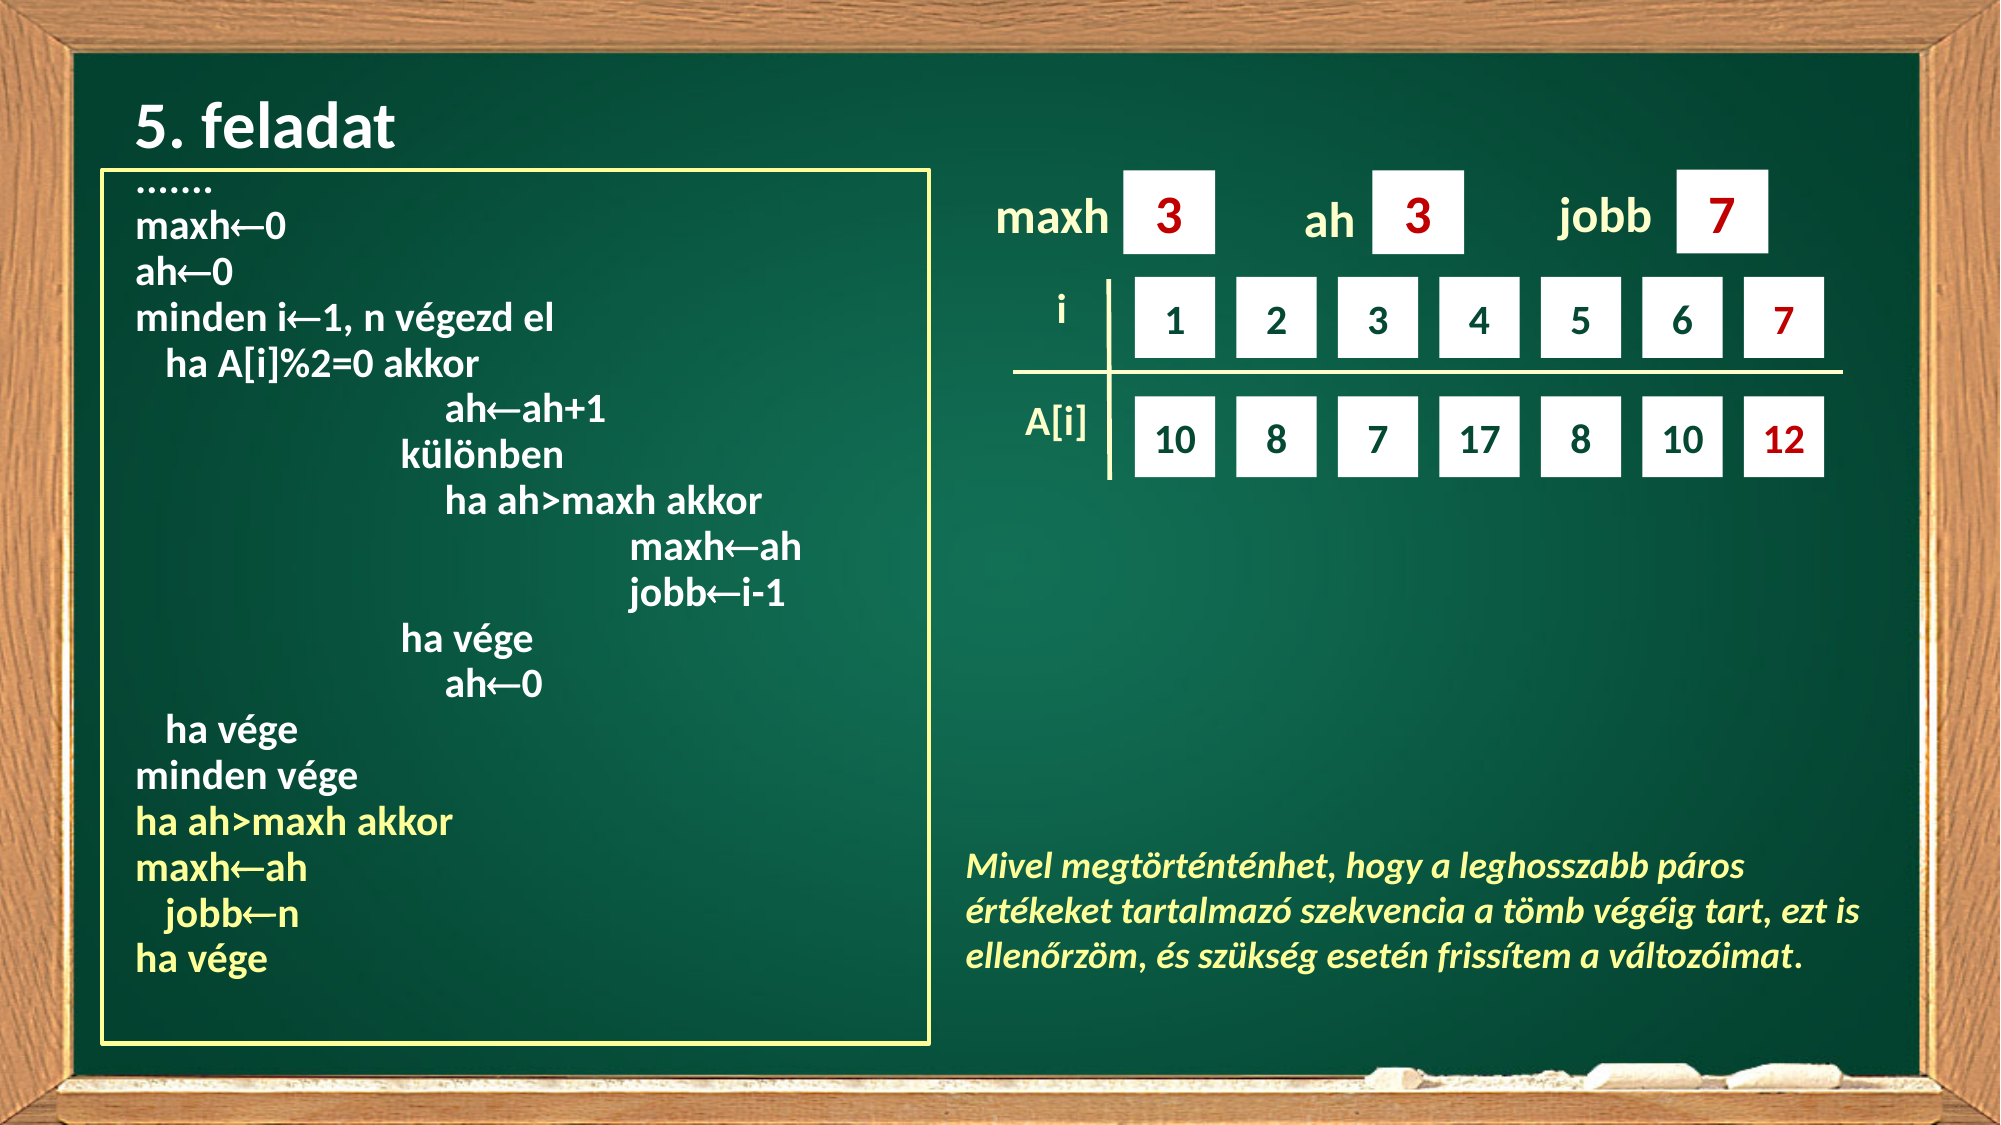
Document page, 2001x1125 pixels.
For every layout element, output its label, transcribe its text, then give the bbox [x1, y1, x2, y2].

text_box 3 [1121, 168, 1217, 256]
text_box 5. feladat [120, 74, 1892, 169]
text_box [1004, 274, 1844, 481]
picture [0, 0, 2000, 1125]
text_box Mivel megtörténténhet, hogy a leghosszabb páros értékeket tartalmazó szekvencia a tömb végéig tart, ezt is ellenőrzöm, és szükség esetén frissítem a változóimat. [950, 834, 1903, 984]
text_box [100, 168, 931, 1046]
text_box ah [1271, 179, 1370, 255]
text_box 3 [1370, 168, 1466, 256]
text_box ....... maxh0 ah0 minden i1, n végezd el ha A[i]%2=0 akkor ahah+1 különben ha ah>maxh akkor maxhah jobbi-1 ha vége ah0 ha vége minden vége ha ah>maxh akkor maxhah jobbn ha vége [120, 148, 962, 1035]
text_box 7 [1674, 168, 1770, 255]
text_box jobb [1511, 175, 1674, 250]
text_box maxh [957, 175, 1121, 251]
